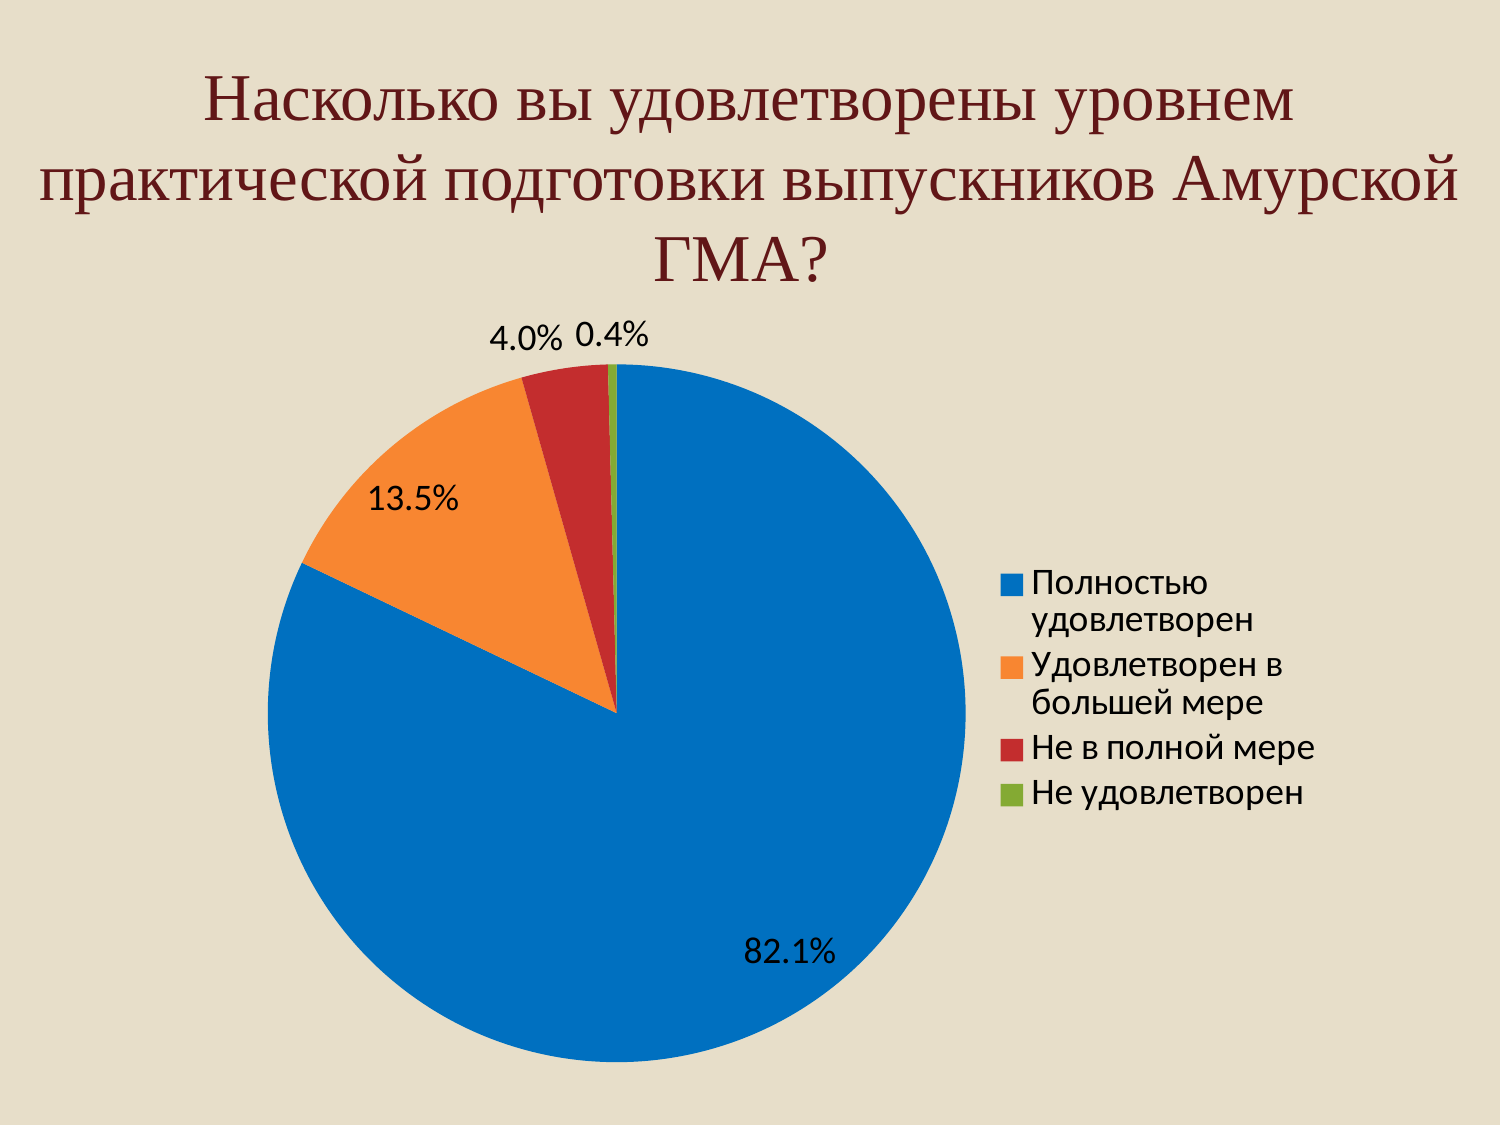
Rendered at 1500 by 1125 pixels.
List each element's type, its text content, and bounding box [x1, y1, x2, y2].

title Насколько вы удовлетворены уровнем практической подготовки выпускников Амурской ГМА? [0, 45, 1500, 303]
chart [206, 290, 1341, 1090]
